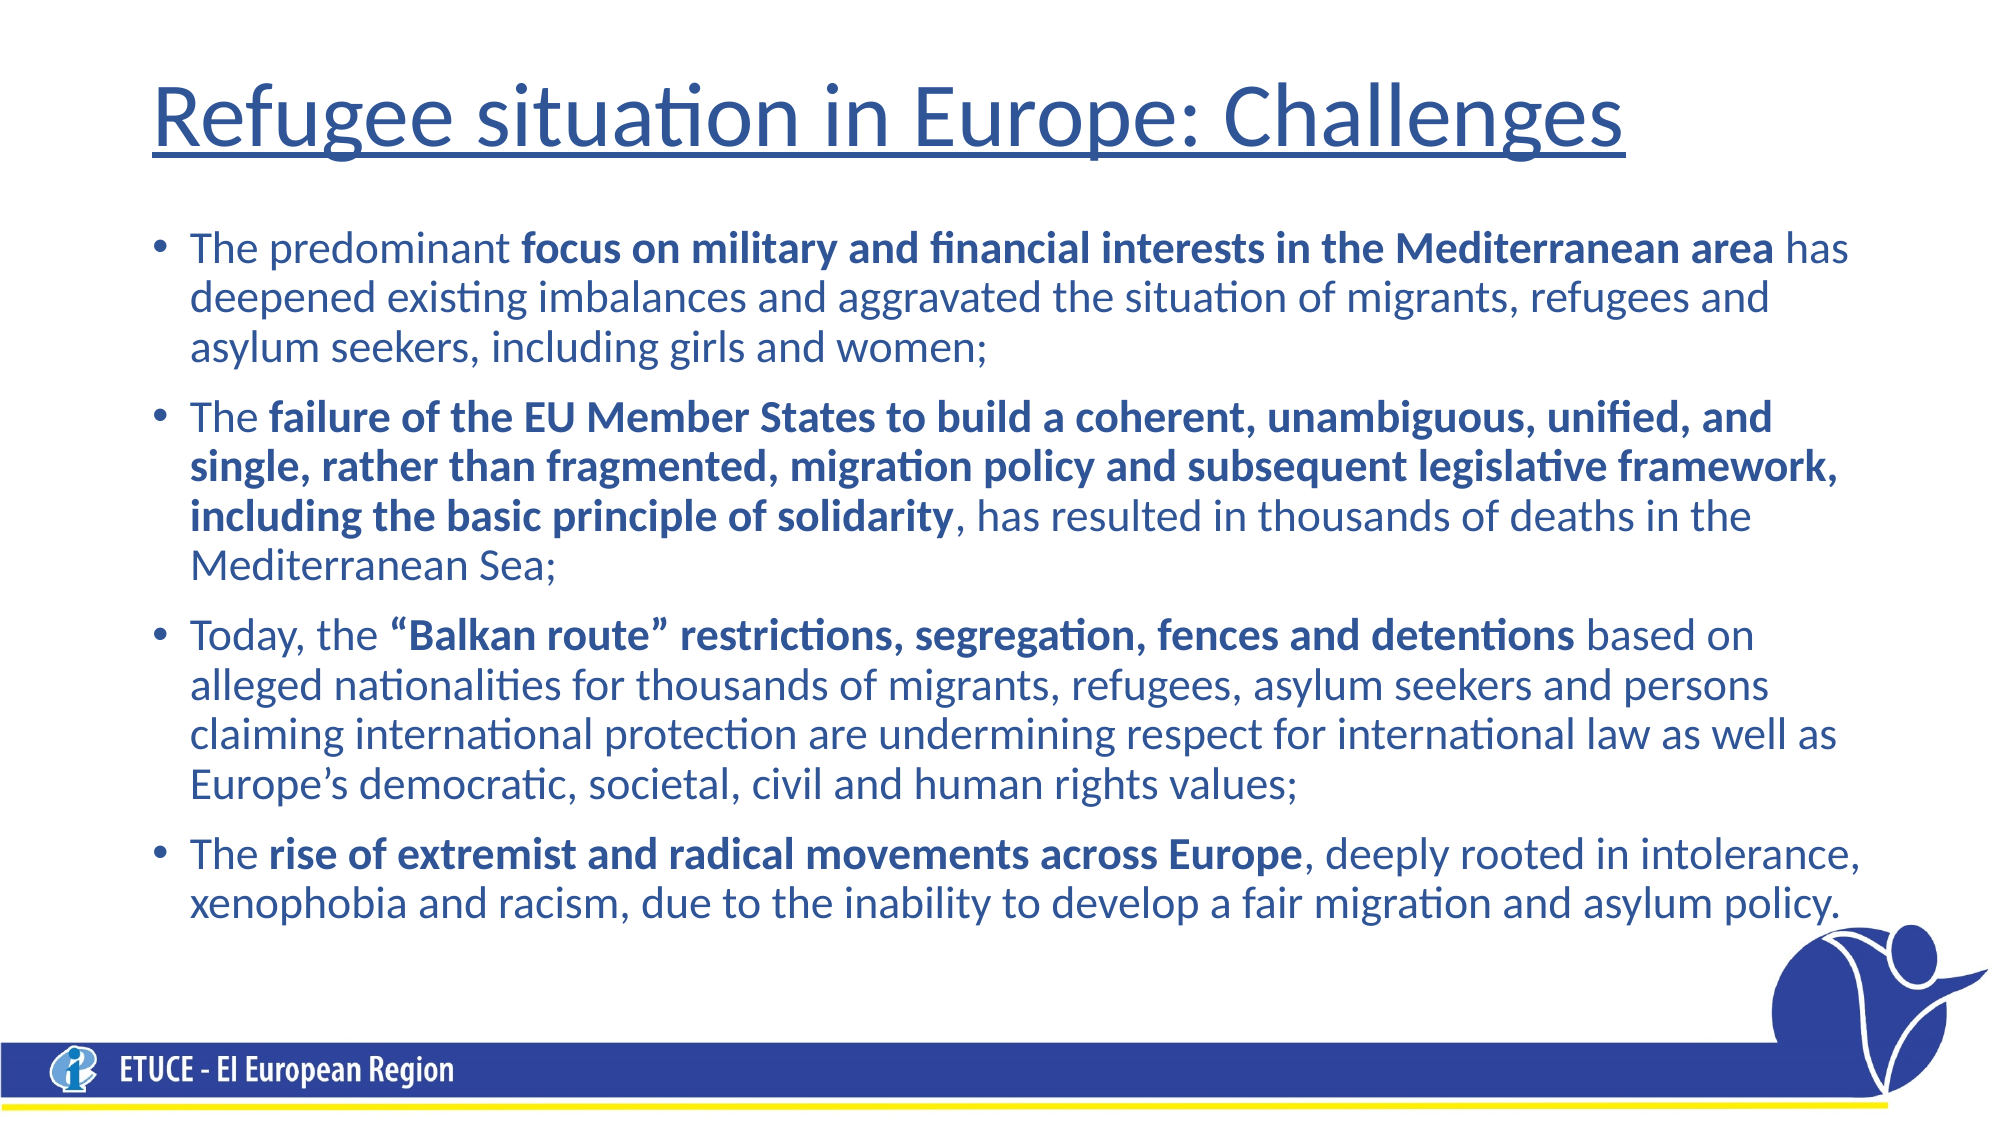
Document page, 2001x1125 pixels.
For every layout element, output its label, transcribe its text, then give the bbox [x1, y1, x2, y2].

list The predominant focus on military and financial interests in the Mediterranean area has deepened existing imbalances and aggravated the situation of migrants, refugees and asylum seekers, including girls and women; The failure of the EU Member States to build a coherent, unambiguous, unified, and single, rather than fragmented, migration policy and subsequent legislative framework, including the basic principle of solidarity, has resulted in thousands of deaths in the Mediterranean Sea; Today, the “Balkan route” restrictions, segregation, fences and detentions based on alleged nationalities for thousands of migrants, refugees, asylum seekers and persons claiming international protection are undermining respect for international law as well as Europe’s democratic, societal, civil and human rights values; The rise of extremist and radical movements across Europe, deeply rooted in intolerance, xenophobia and racism, due to the inability to develop a fair migration and asylum policy. [137, 125, 1878, 840]
title Refugee situation in Europe: Challenges [137, 59, 1863, 125]
picture [0, 919, 2000, 1125]
